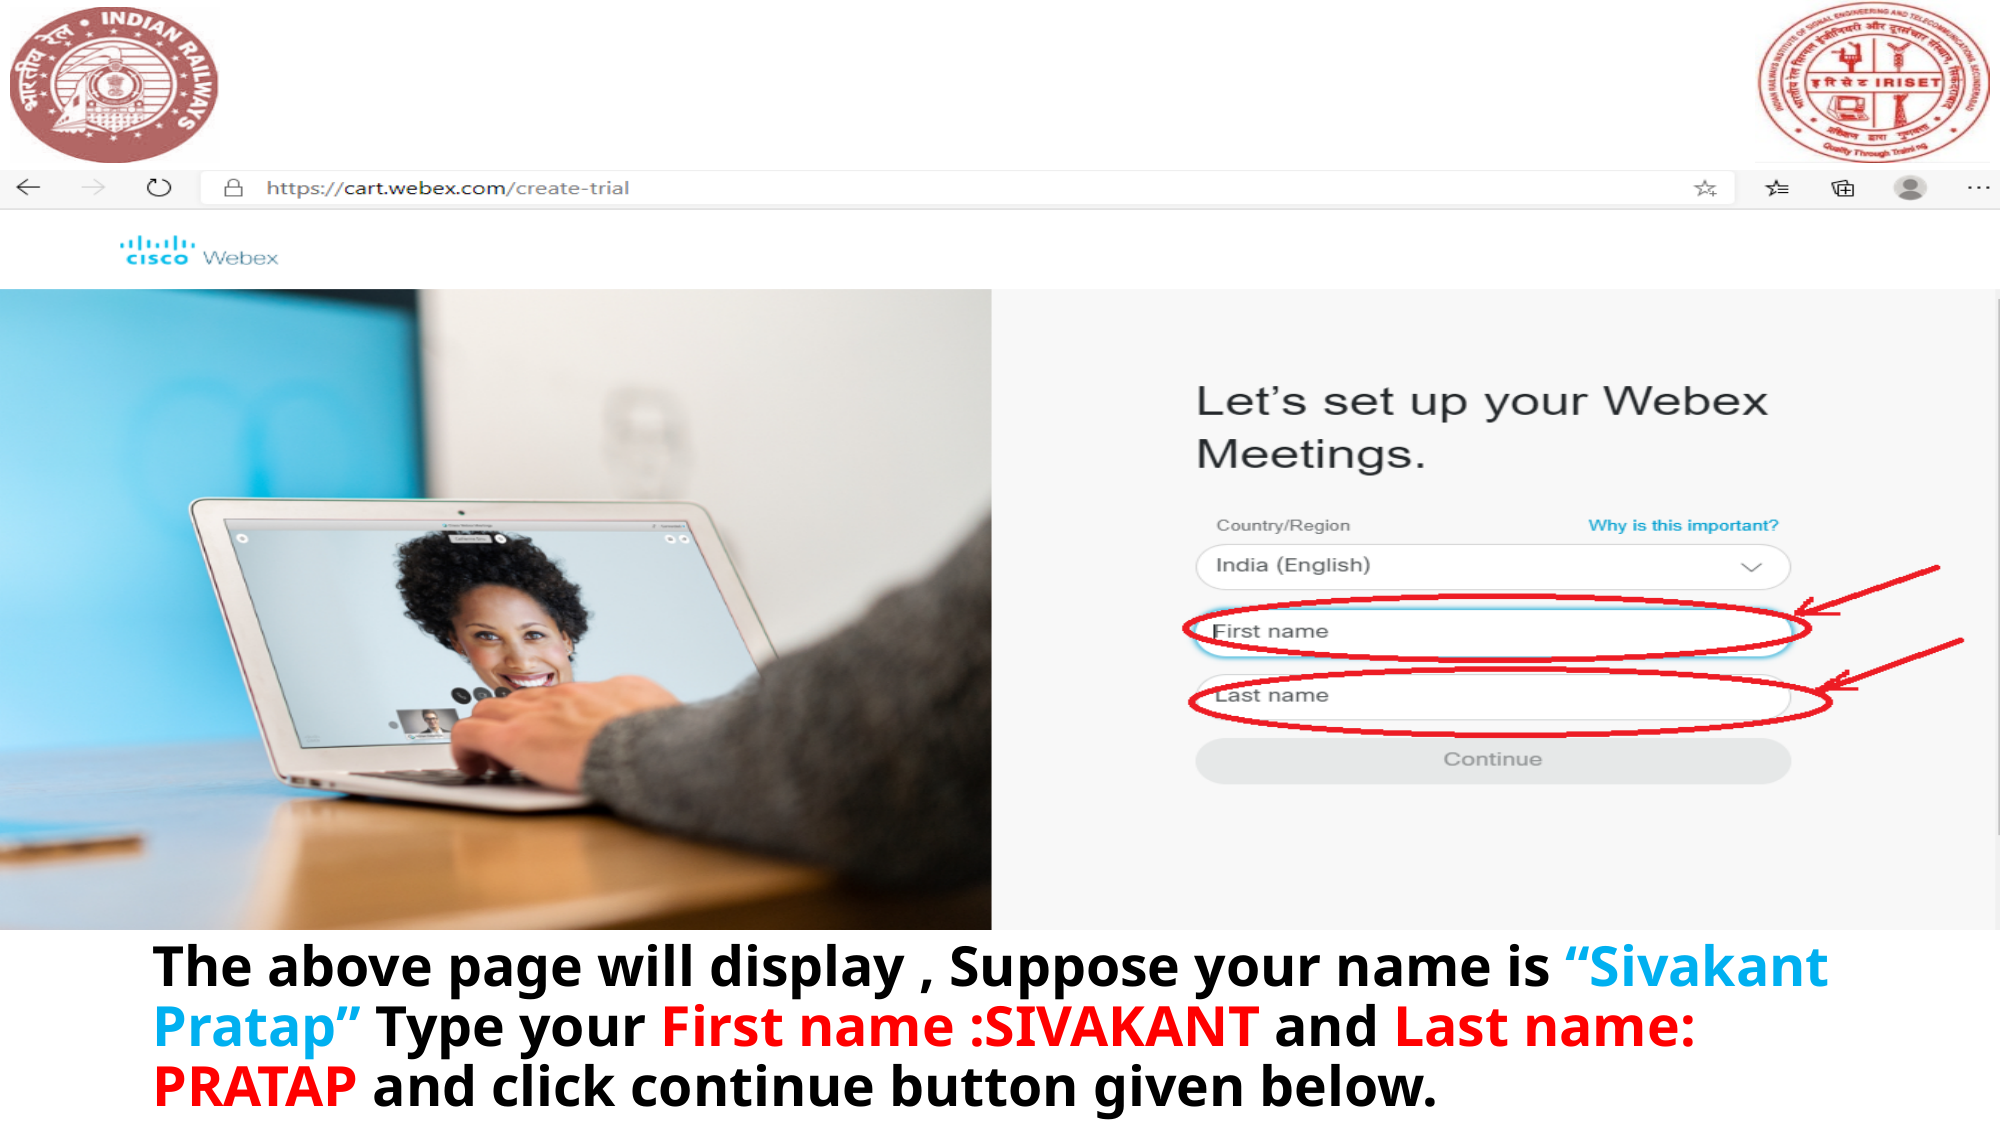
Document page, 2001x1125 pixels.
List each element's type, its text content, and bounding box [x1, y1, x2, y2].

picture [10, 7, 220, 163]
title The above page will display , Suppose your name is “Sivakant Pratap” Type your First name :SIVAKANT and Last name: PRATAP and click continue button given below. [137, 930, 1863, 1125]
picture [1755, 0, 1990, 163]
picture [0, 170, 2000, 930]
